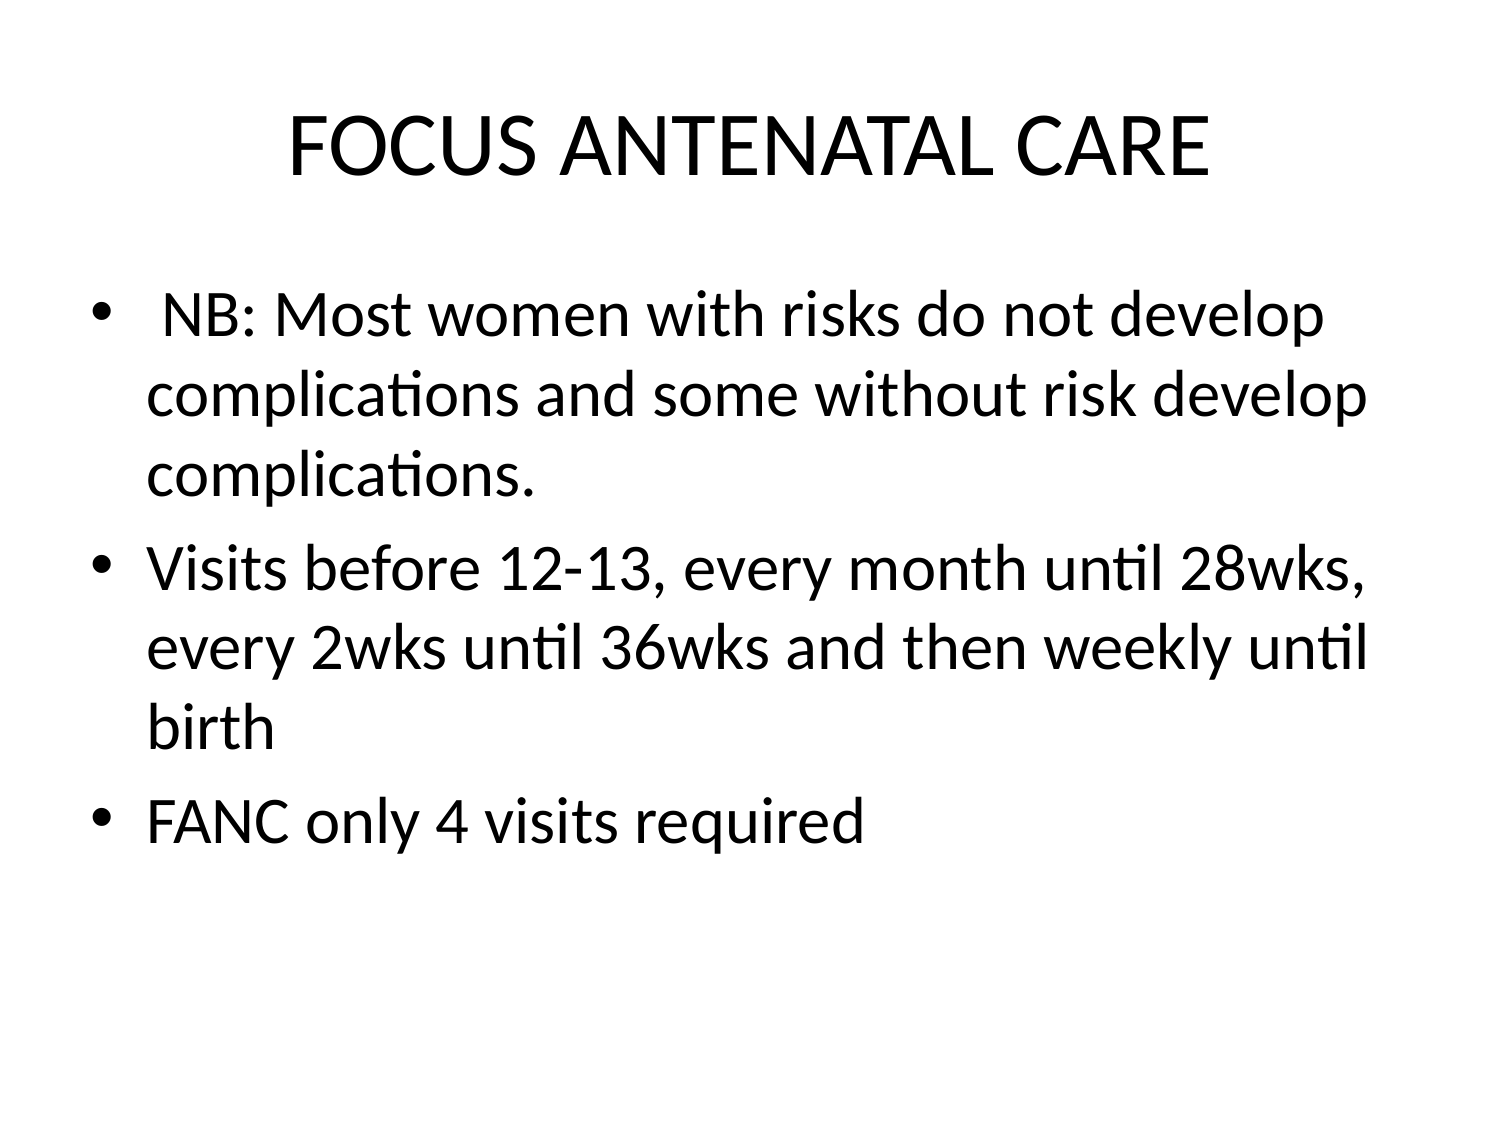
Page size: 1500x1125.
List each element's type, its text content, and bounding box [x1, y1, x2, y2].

title FOCUS ANTENATAL CARE [75, 45, 1425, 233]
list NB: Most women with risks do not develop complications and some without risk develop complications. Visits before 12-13, every month until 28wks, every 2wks until 36wks and then weekly until birth FANC only 4 visits required [75, 262, 1425, 1005]
